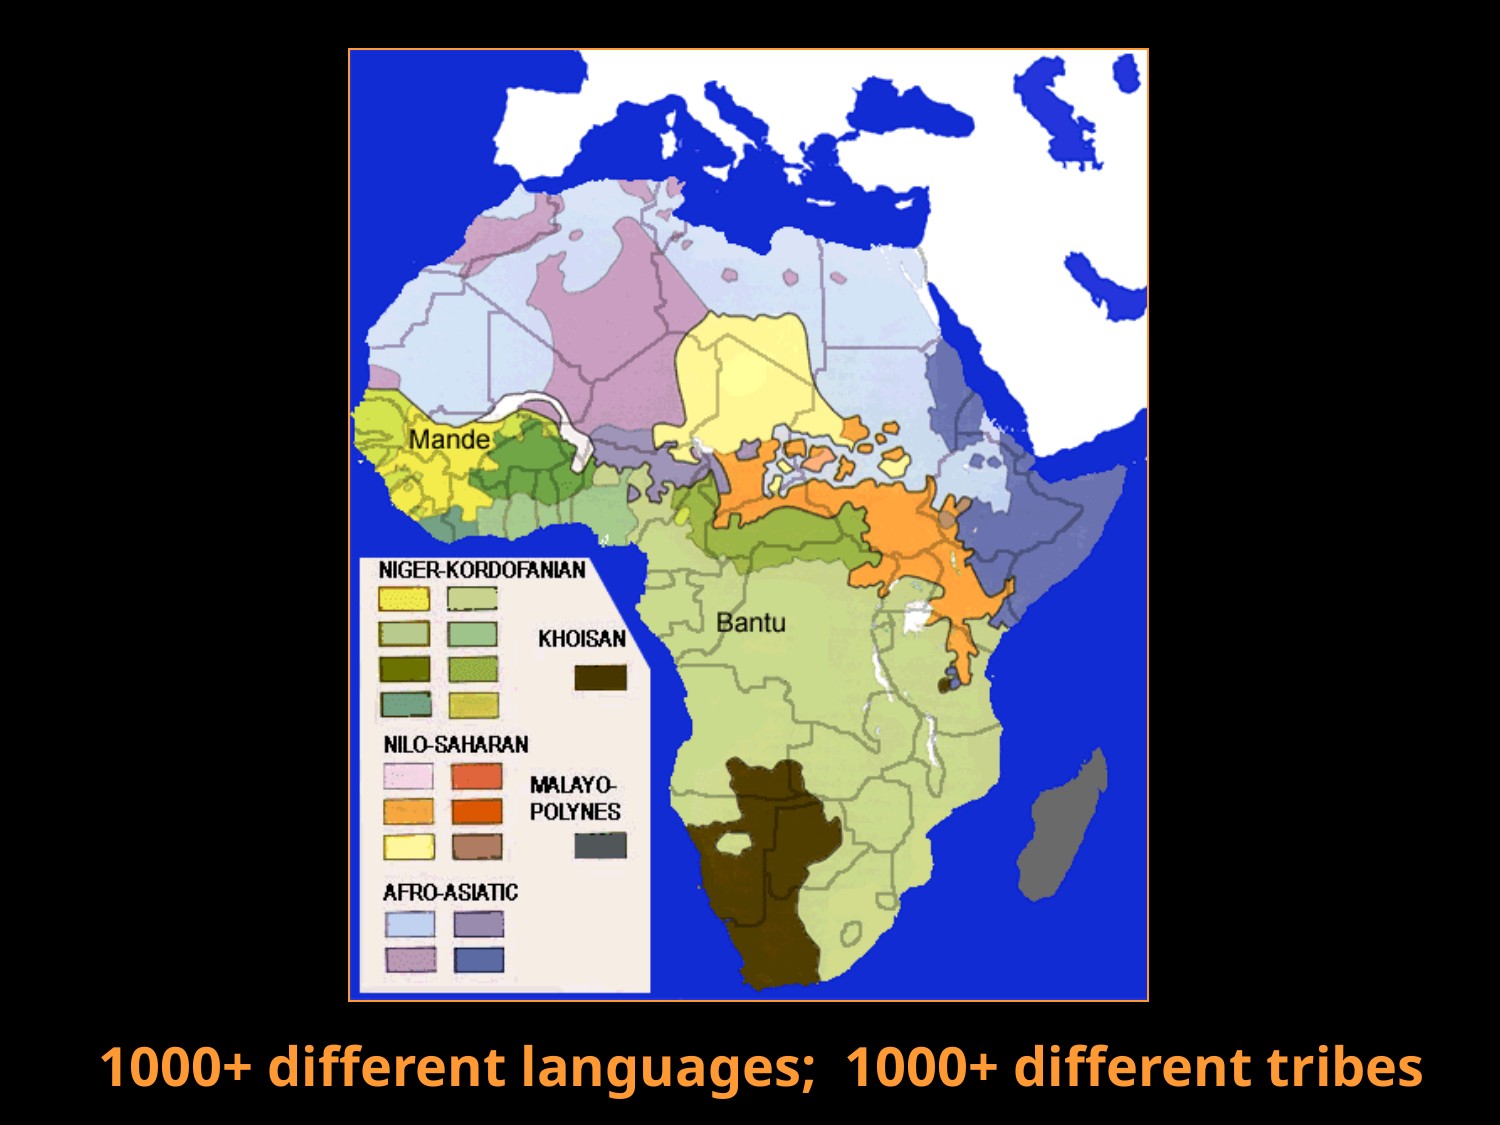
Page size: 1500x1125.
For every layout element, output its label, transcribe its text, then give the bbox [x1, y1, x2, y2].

text_box 1000+ different languages; 1000+ different tribes [24, 1024, 1500, 1105]
picture [349, 49, 1148, 1001]
